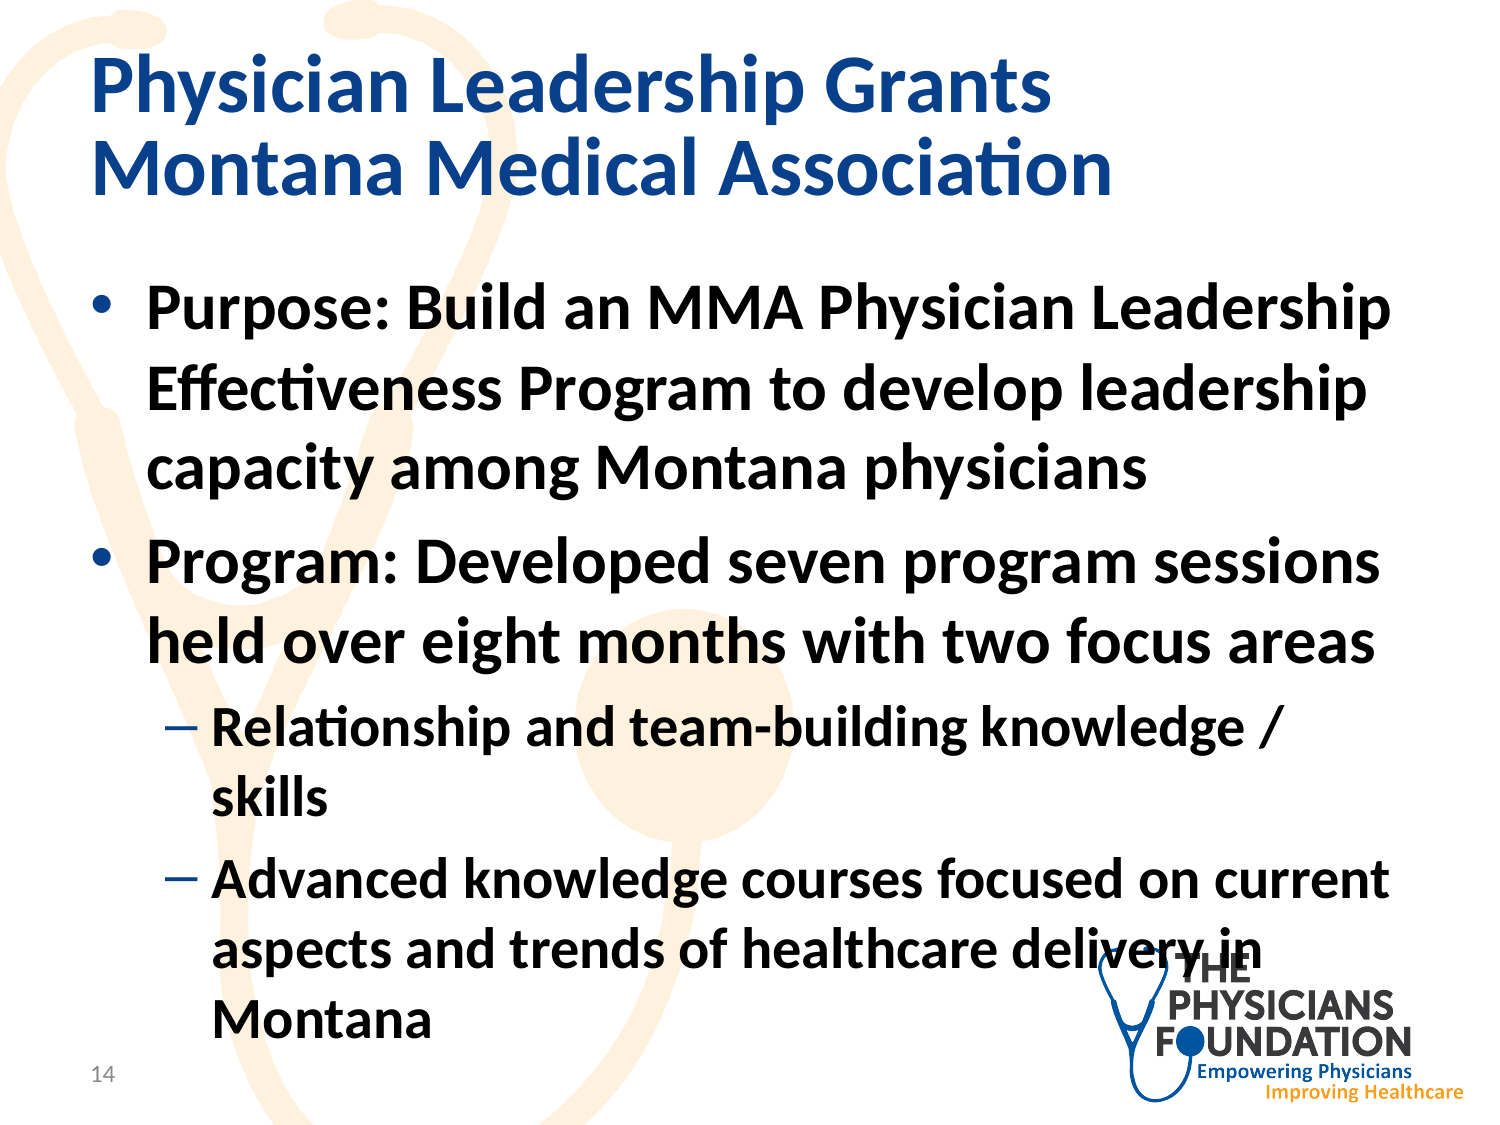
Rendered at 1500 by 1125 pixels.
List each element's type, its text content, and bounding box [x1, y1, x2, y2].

list Purpose: Build an MMA Physician Leadership Effectiveness Program to develop leadership capacity among Montana physicians Program: Developed seven program sessions held over eight months with two focus areas Relationship and team-building knowledge / skills Advanced knowledge courses focused on current aspects and trends of healthcare delivery in Montana [74, 255, 1426, 999]
slide_number 14 [75, 1042, 194, 1103]
picture [1098, 946, 1464, 1103]
picture [0, 0, 793, 1125]
title Physician Leadership Grants Montana Medical Association [74, 38, 1426, 227]
